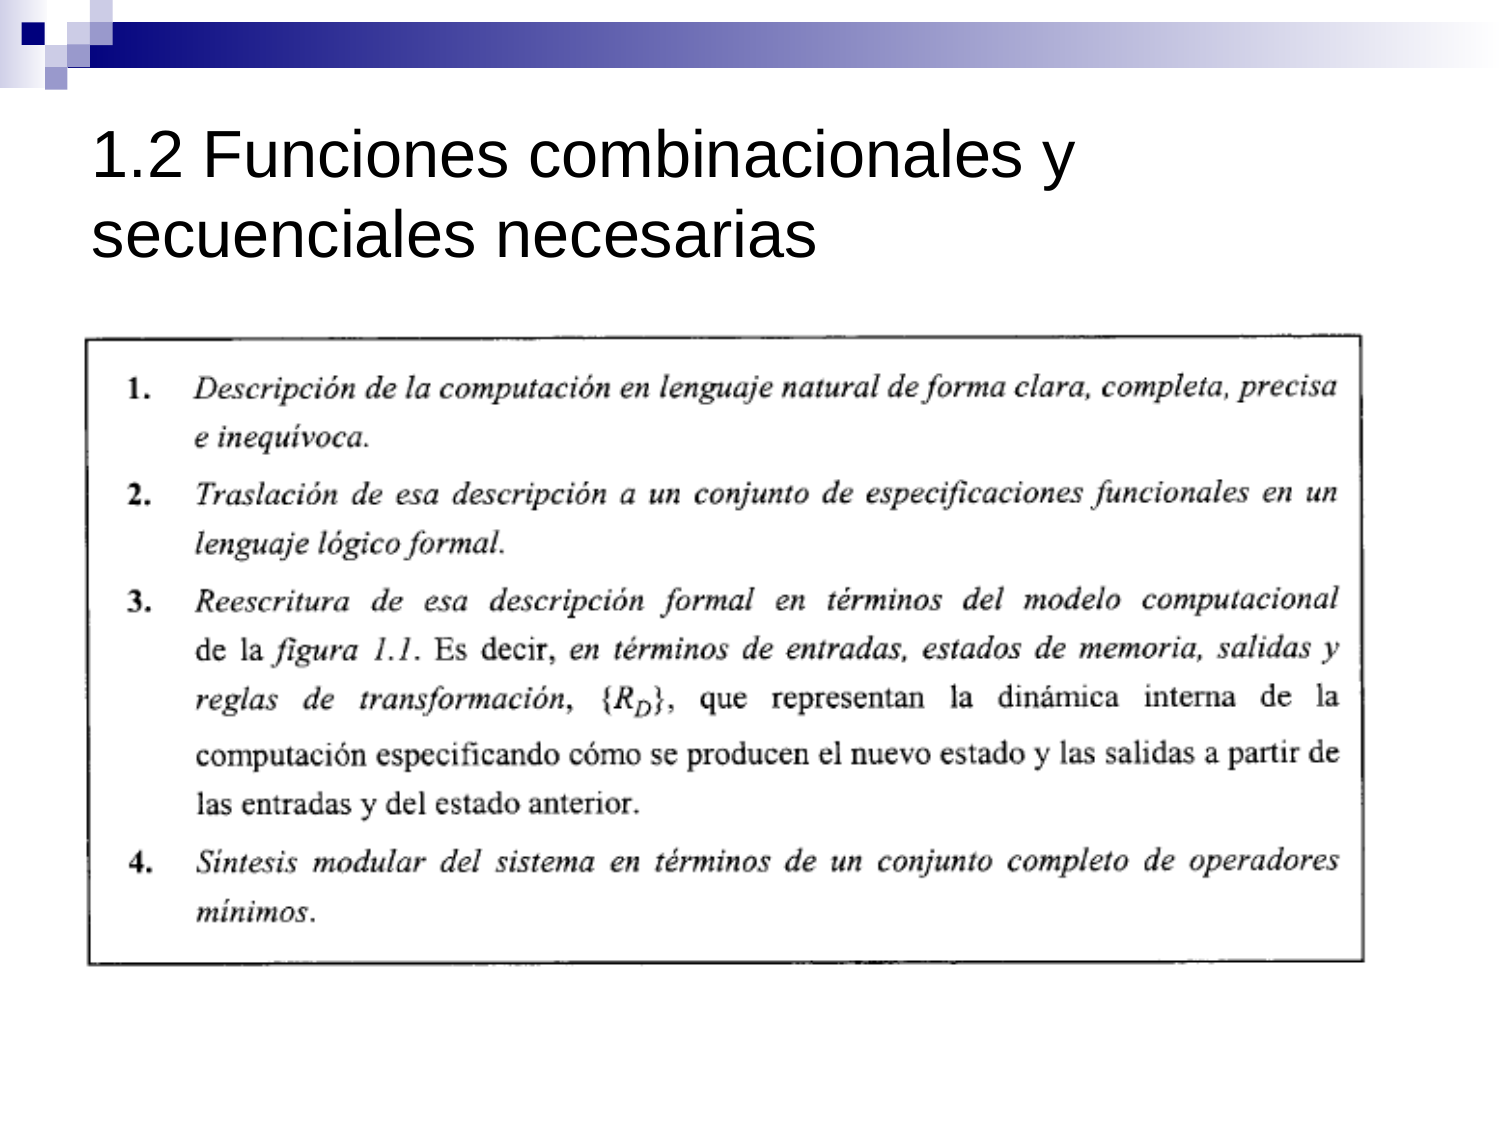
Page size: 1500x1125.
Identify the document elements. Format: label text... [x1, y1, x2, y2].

picture [64, 326, 1428, 985]
title 1.2 Funciones combinacionales y secuenciales necesarias [76, 77, 1428, 304]
